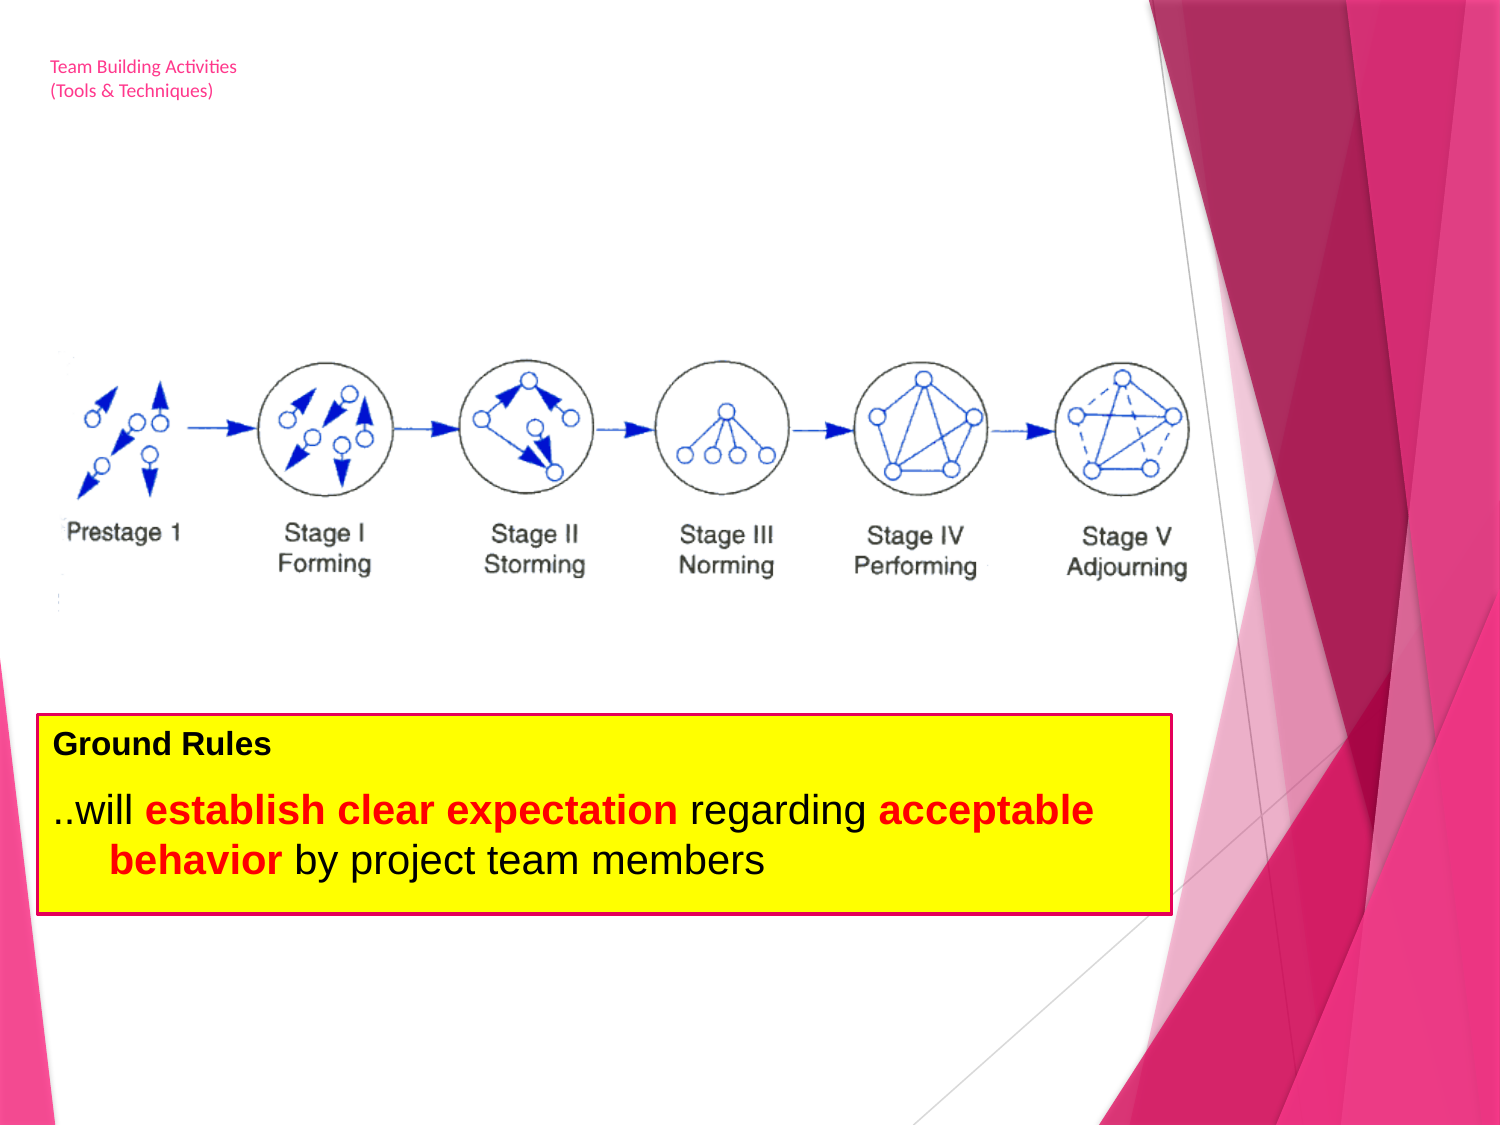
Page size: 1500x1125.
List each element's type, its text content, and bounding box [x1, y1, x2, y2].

title Team Building Activities (Tools & Techniques) [35, 46, 1286, 110]
picture [58, 350, 1208, 622]
list Ground Rules ..will establish clear expectation regarding acceptable behavior by project team members [36, 713, 1173, 916]
